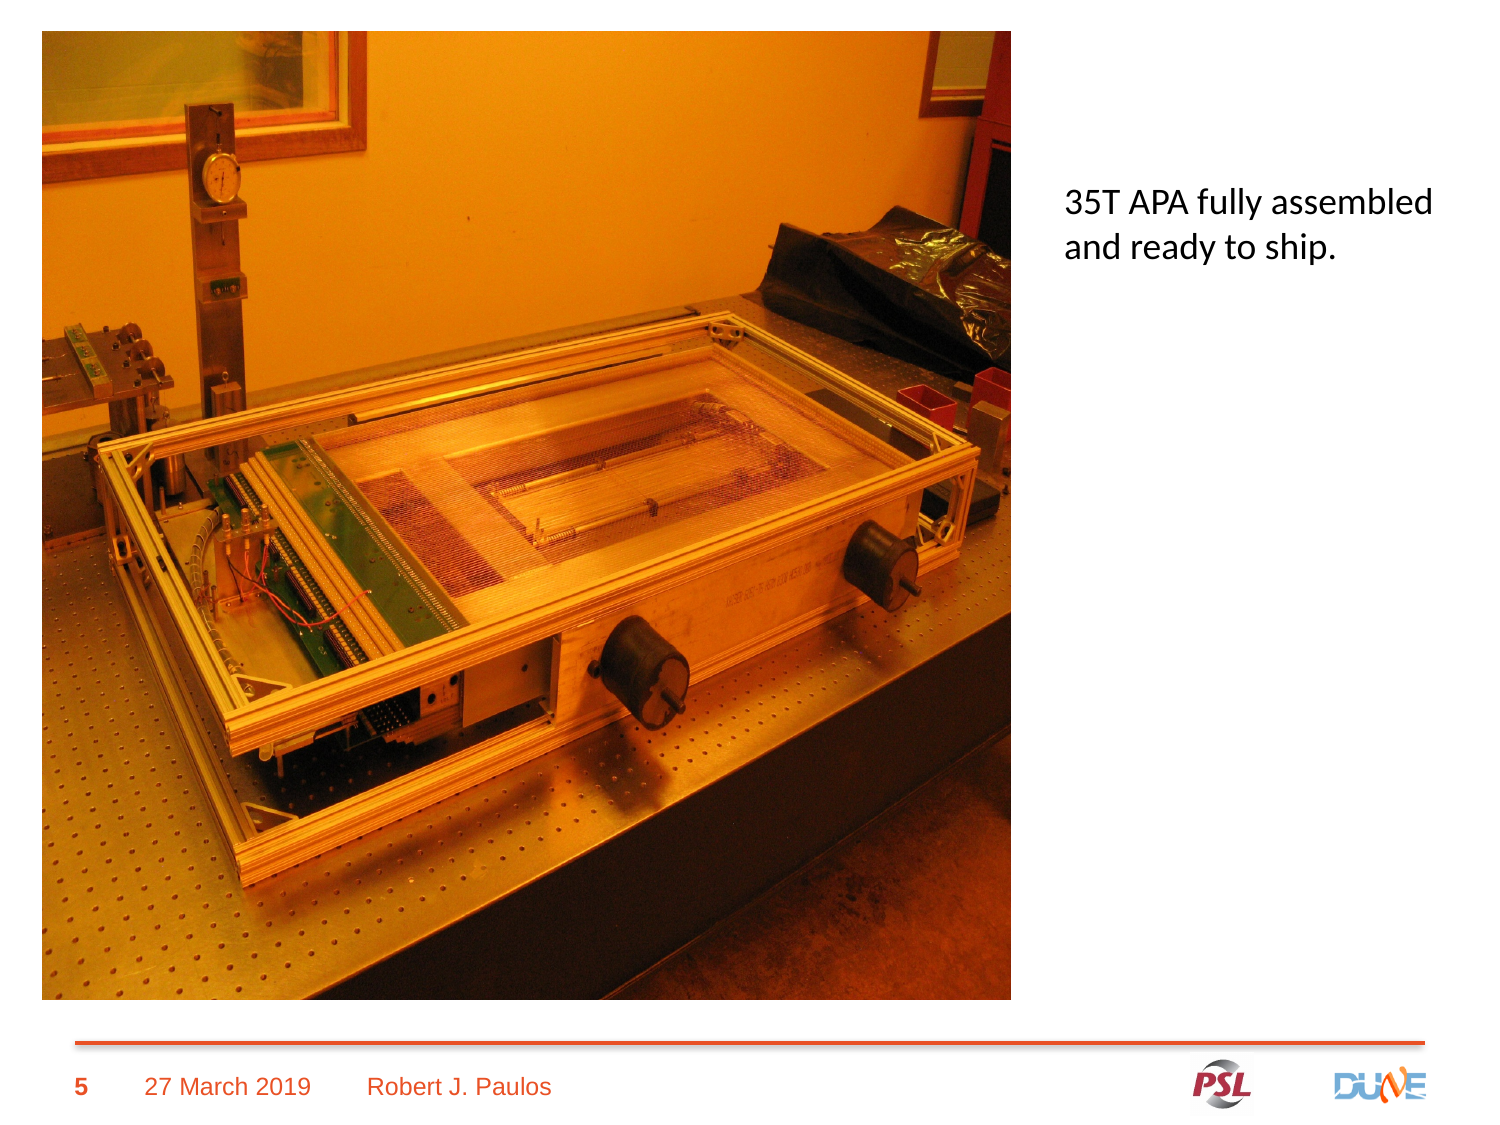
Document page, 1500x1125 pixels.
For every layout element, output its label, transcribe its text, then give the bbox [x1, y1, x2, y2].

footer Robert J. Paulos [366, 1072, 1170, 1101]
picture [1190, 1052, 1254, 1116]
slide_number 5 [74, 1074, 145, 1101]
picture [42, 31, 1011, 1000]
text_box 35T APA fully assembled and ready to ship. [1049, 169, 1454, 275]
picture [1333, 1064, 1427, 1104]
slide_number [145, 1074, 352, 1101]
